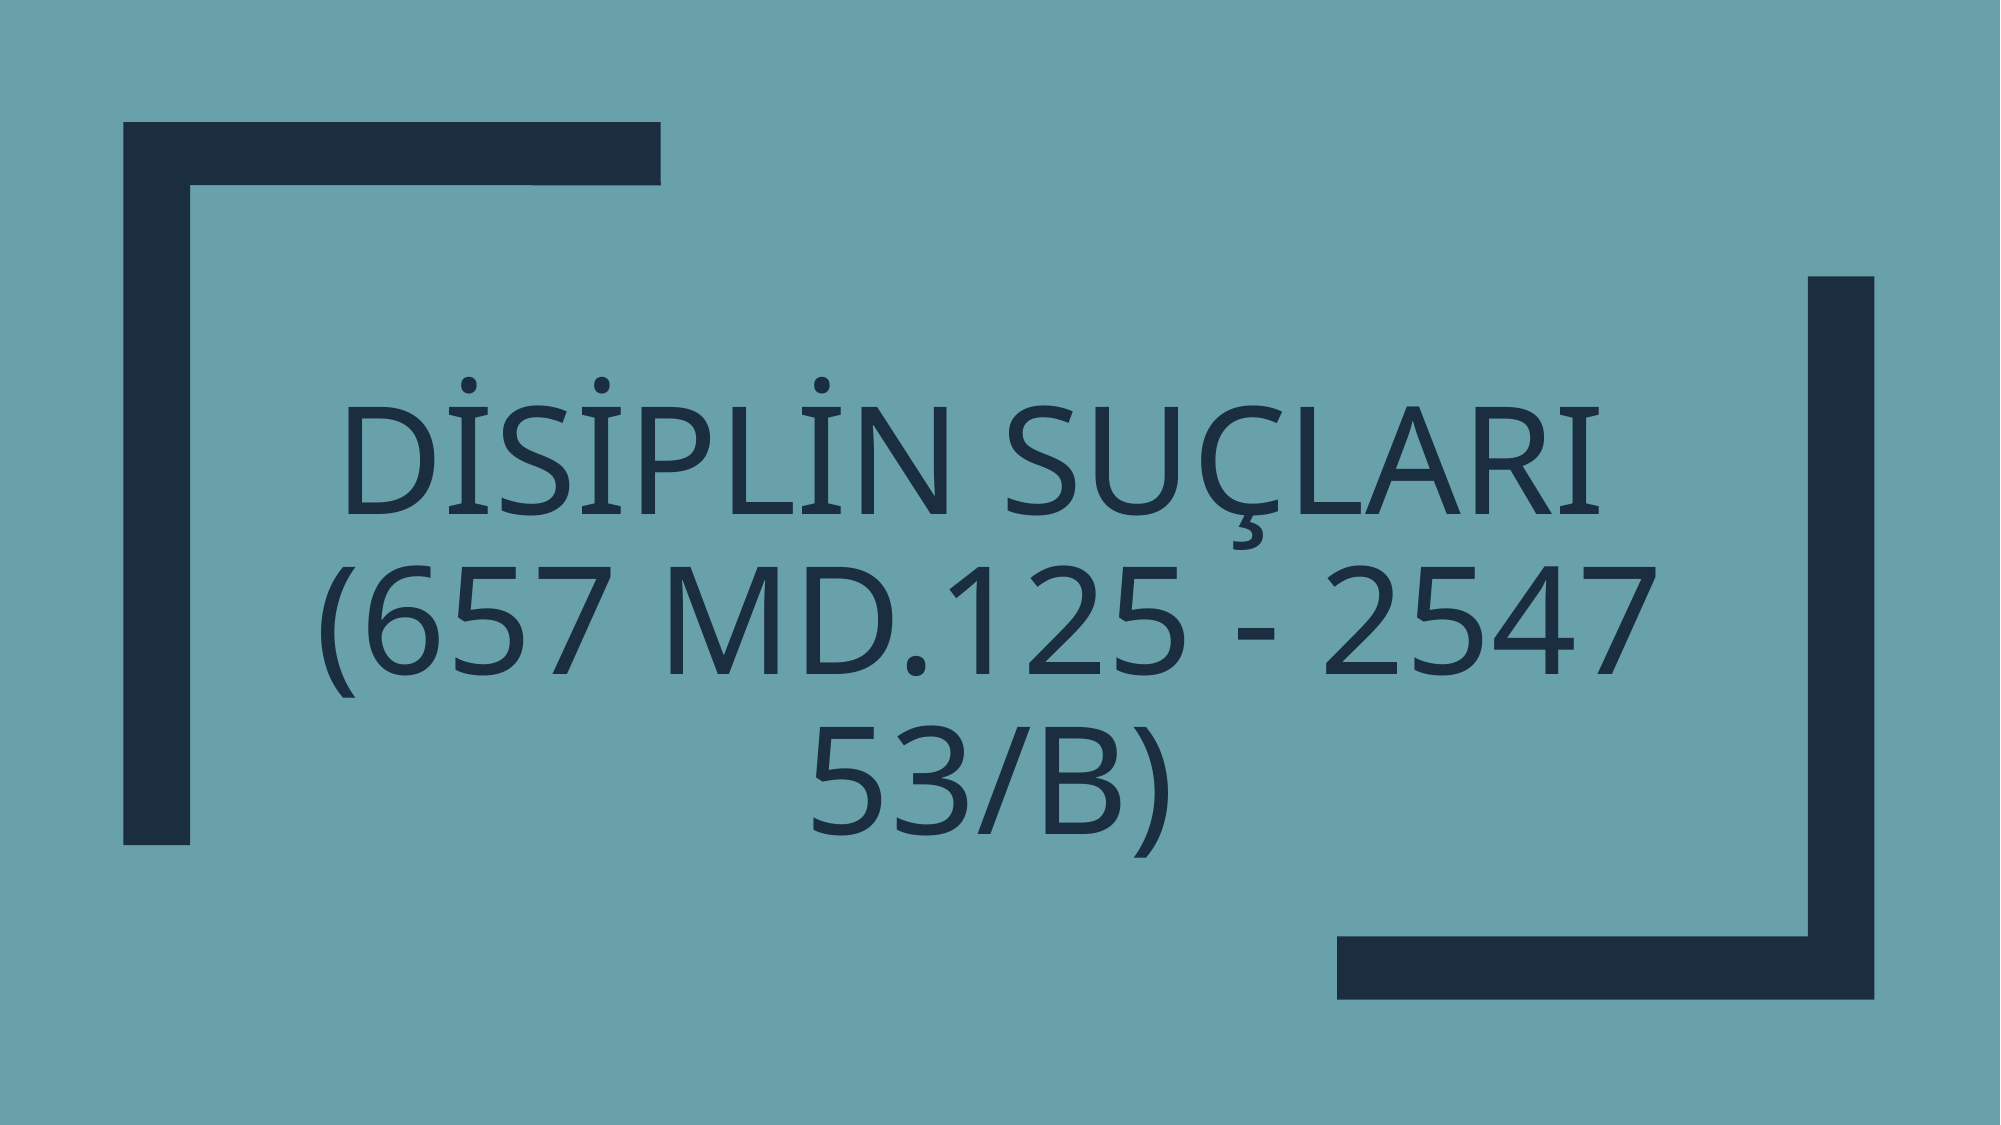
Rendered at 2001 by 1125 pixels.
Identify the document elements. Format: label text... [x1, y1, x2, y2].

title Disiplin Suçları (657 md.125 - 2547 53/b) [215, 264, 1764, 875]
